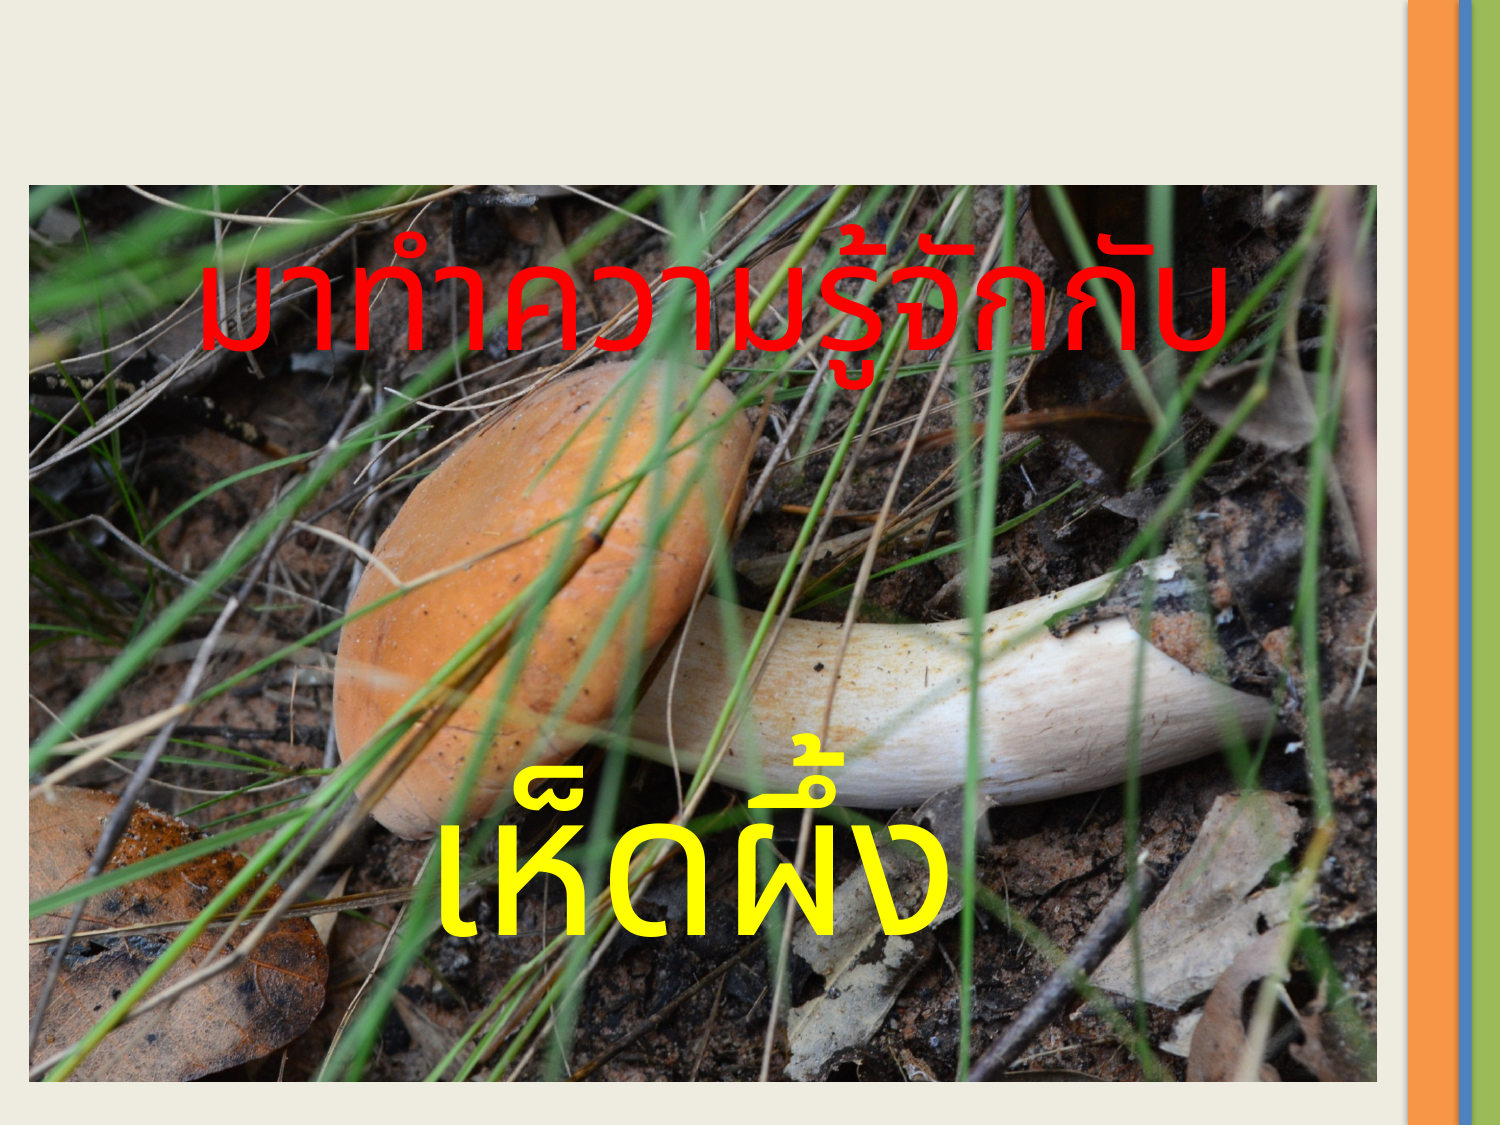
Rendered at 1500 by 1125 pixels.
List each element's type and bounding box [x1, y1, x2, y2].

list [29, 185, 1377, 1082]
